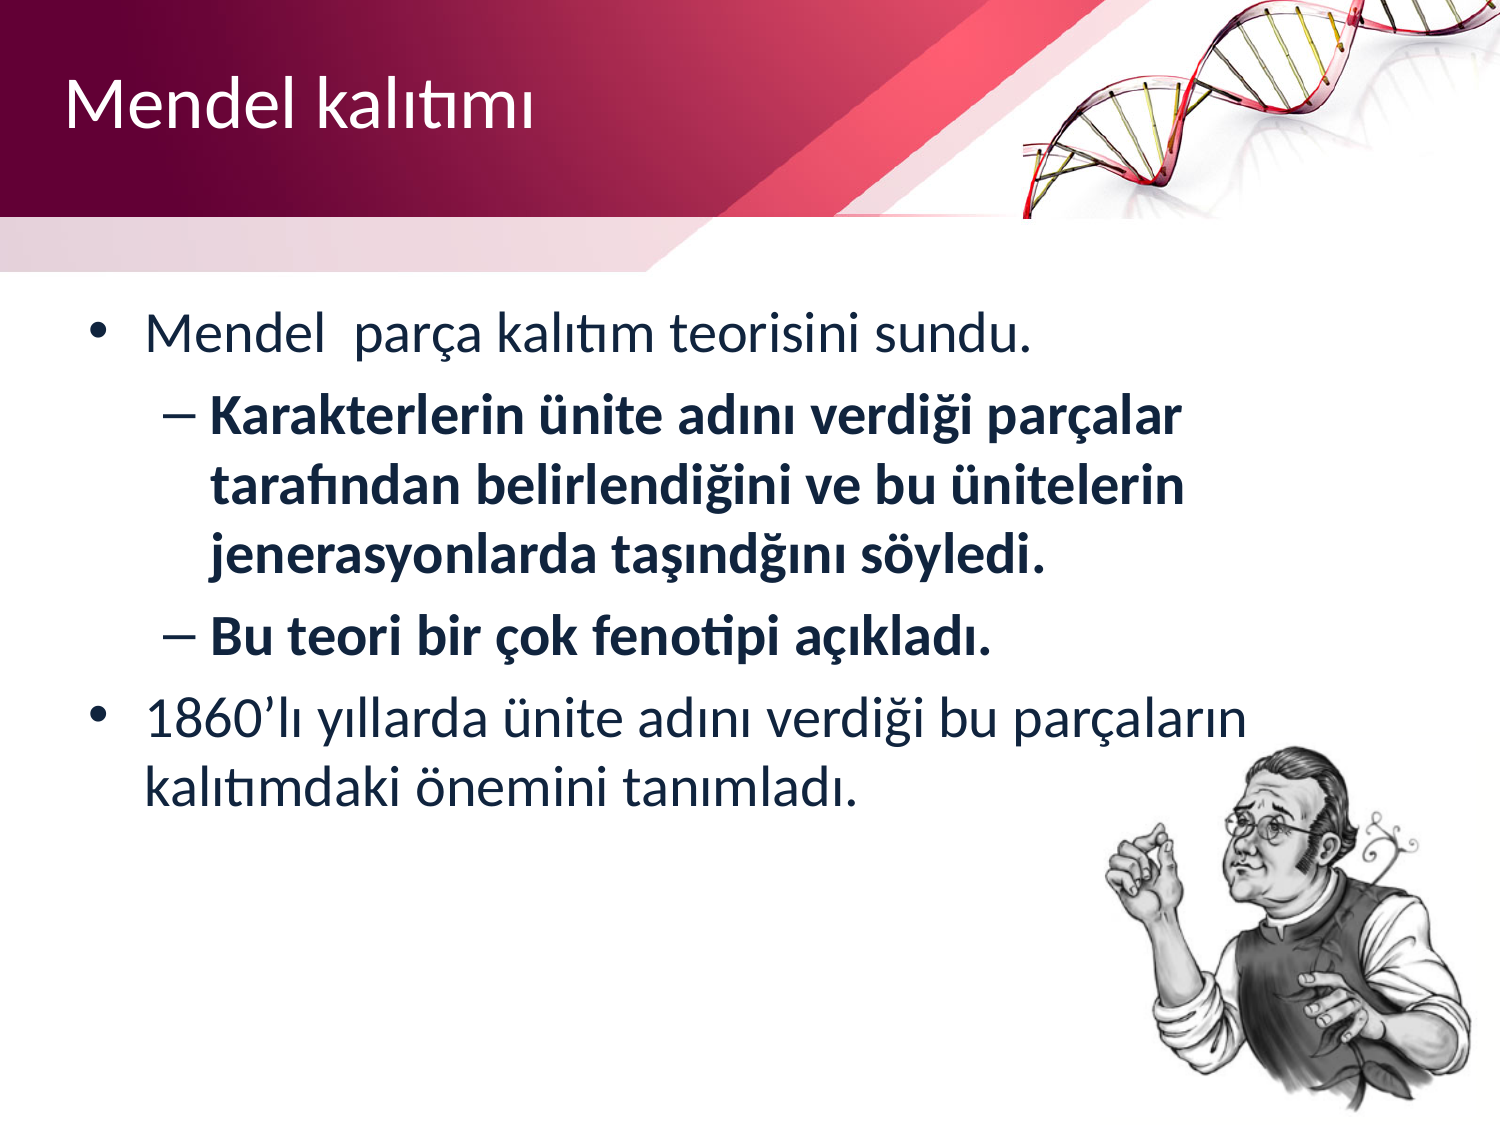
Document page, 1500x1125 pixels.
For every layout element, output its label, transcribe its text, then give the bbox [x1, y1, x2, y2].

picture [0, 0, 1500, 1125]
list Mendel parça kalıtım teorisini sundu. Karakterlerin ünite adını verdiği parçalar tarafından belirlendiğini ve bu ünitelerin jenerasyonlarda taşındğını söyledi. Bu teori bir çok fenotipi açıkladı. 1860’lı yıllarda ünite adını verdiği bu parçaların kalıtımdaki önemini tanımladı. [73, 286, 1452, 989]
title Mendel kalıtımı [48, 61, 1399, 137]
